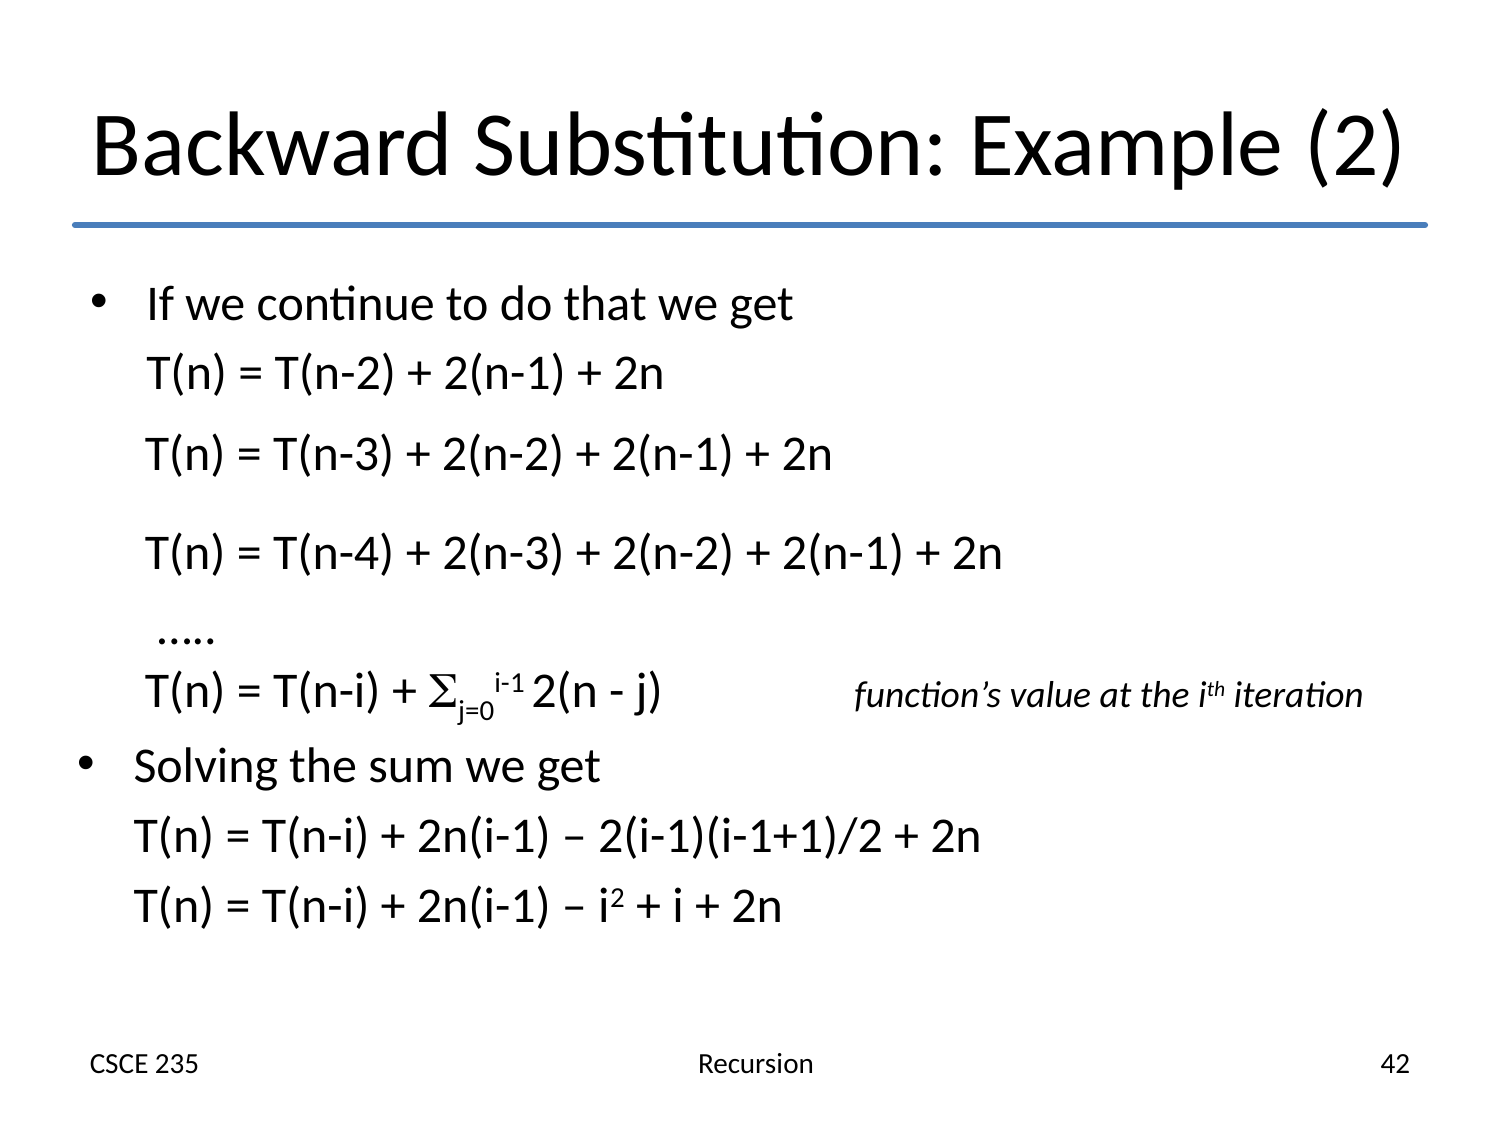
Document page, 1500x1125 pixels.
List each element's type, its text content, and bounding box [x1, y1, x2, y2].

text_box ….. [74, 587, 1425, 688]
title Backward Substitution: Example (2) [75, 45, 1425, 233]
list If we continue to do that we get T(n) = T(n-2) + 2(n-1) + 2n [75, 262, 1425, 425]
text_box T(n) = T(n-4) + 2(n-3) + 2(n-2) + 2(n-1) + 2n [62, 512, 1413, 613]
text_box T(n) = T(n-3) + 2(n-2) + 2(n-1) + 2n [62, 412, 1413, 512]
text_box T(n) = T(n-i) + j=0i-1 2(n - j) function’s value at the ith iteration [62, 650, 1413, 725]
text_box Solving the sum we get T(n) = T(n-i) + 2n(i-1) – 2(i-1)(i-1+1)/2 + 2n T(n) = T(n-i) + 2n(i-1) – i2 + i + 2n [62, 725, 1413, 825]
